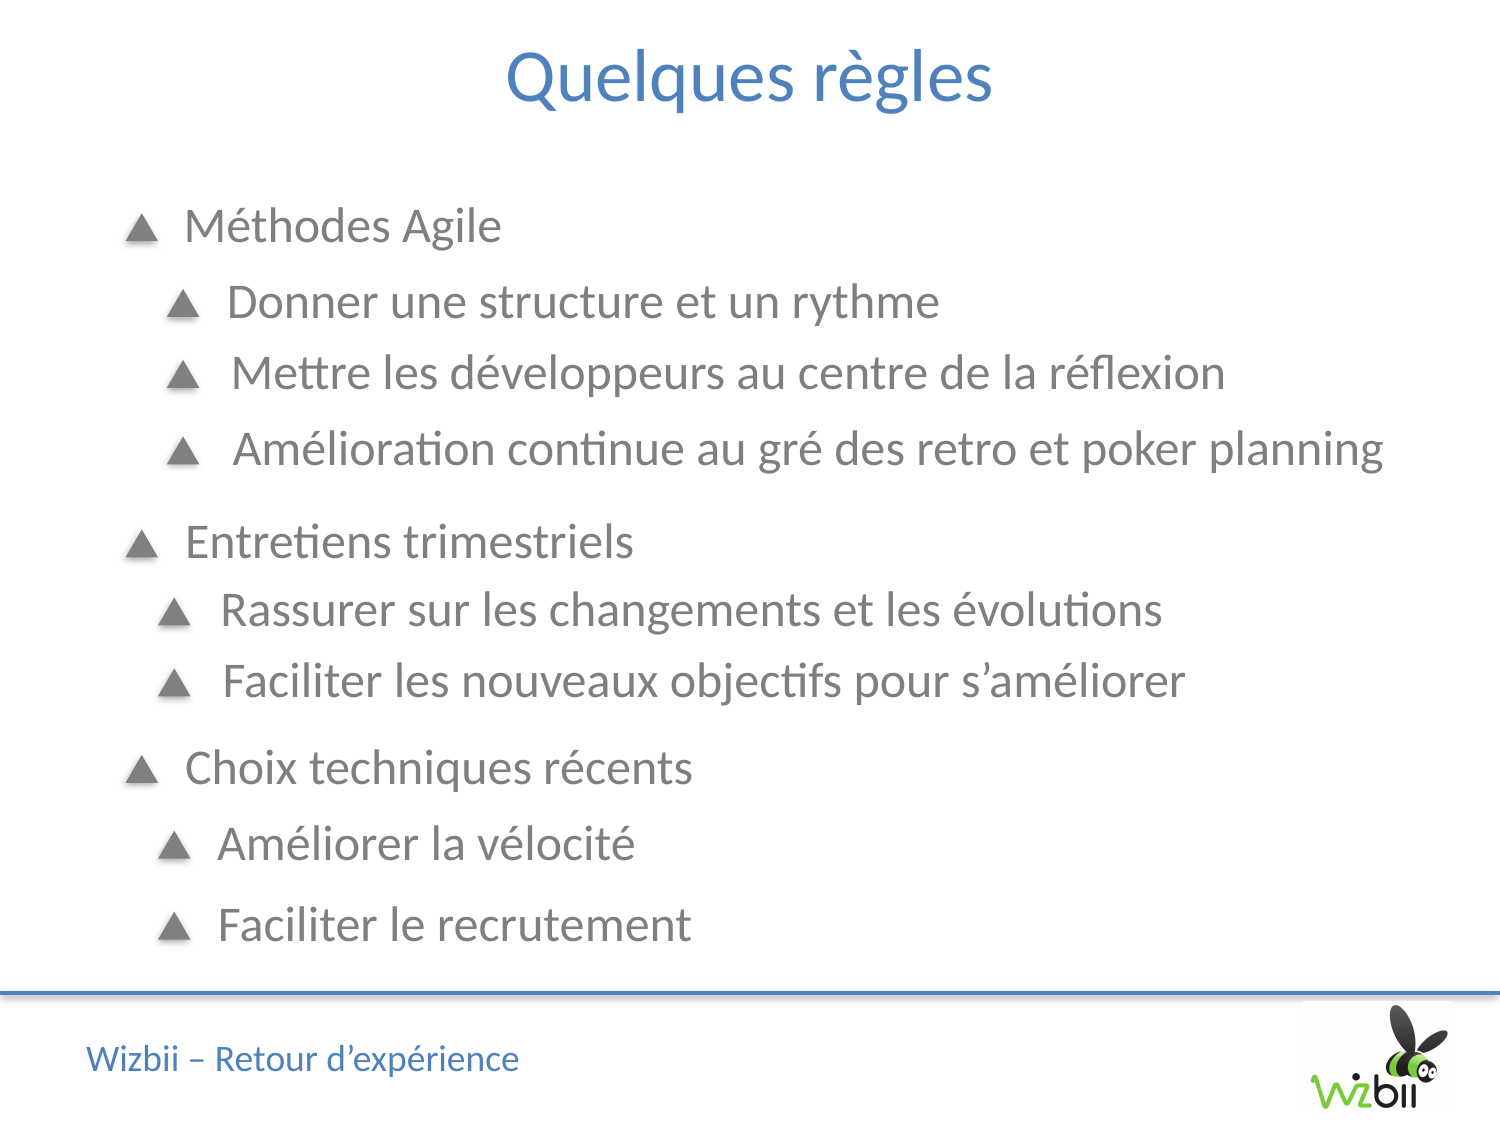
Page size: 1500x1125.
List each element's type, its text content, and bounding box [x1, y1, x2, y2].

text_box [166, 408, 1409, 485]
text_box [157, 569, 1185, 639]
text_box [166, 331, 1250, 407]
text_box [125, 184, 520, 262]
text_box Wizbii – Retour d’expérience [71, 1026, 536, 1087]
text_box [166, 260, 961, 331]
picture [1303, 1001, 1452, 1113]
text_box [125, 501, 653, 578]
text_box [157, 883, 712, 960]
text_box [125, 726, 712, 803]
text_box Quelques règles [0, 19, 1500, 124]
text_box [157, 802, 655, 879]
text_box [157, 640, 1211, 717]
